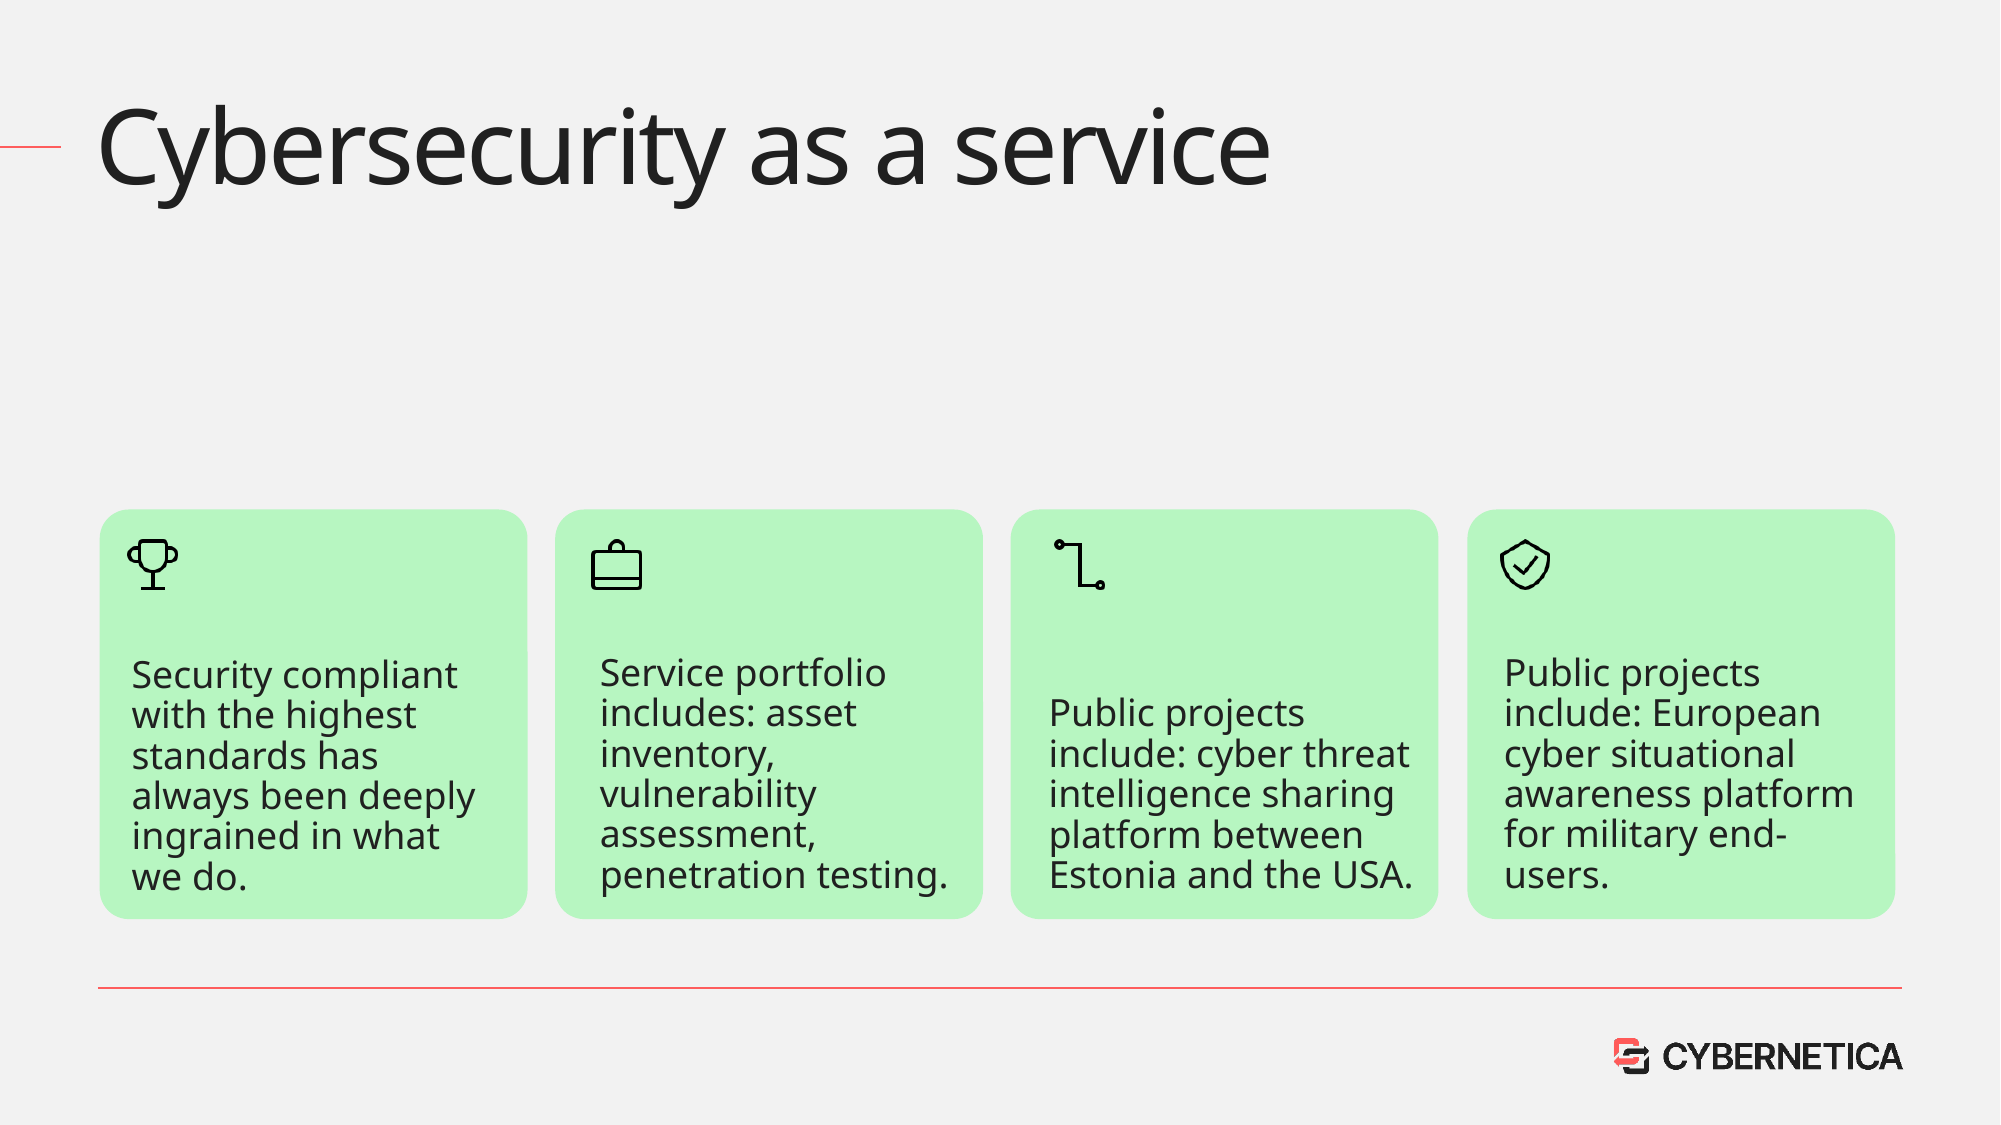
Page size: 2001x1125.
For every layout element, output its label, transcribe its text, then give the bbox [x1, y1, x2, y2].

text_box [99, 509, 528, 920]
picture [126, 539, 178, 590]
picture [591, 539, 642, 590]
picture [1586, 1015, 1930, 1096]
picture [1053, 539, 1105, 590]
text_box Public projects include: cyber threat intelligence sharing platform between Estonia and the USA. [1040, 686, 1439, 905]
text_box Public projects include: European cyber situational awareness platform for military end-users. [1496, 646, 1867, 904]
text_box Security compliant with the highest standards has always been deeply ingrained in what we do. [124, 648, 504, 907]
text_box [555, 509, 984, 920]
text_box [1467, 509, 1896, 920]
text_box Service portfolio includes: asset inventory, vulnerability assessment, penetration testing. [592, 646, 963, 904]
text_box Cybersecurity as a service [87, 87, 1451, 215]
picture [1499, 539, 1551, 590]
text_box [1010, 509, 1439, 920]
